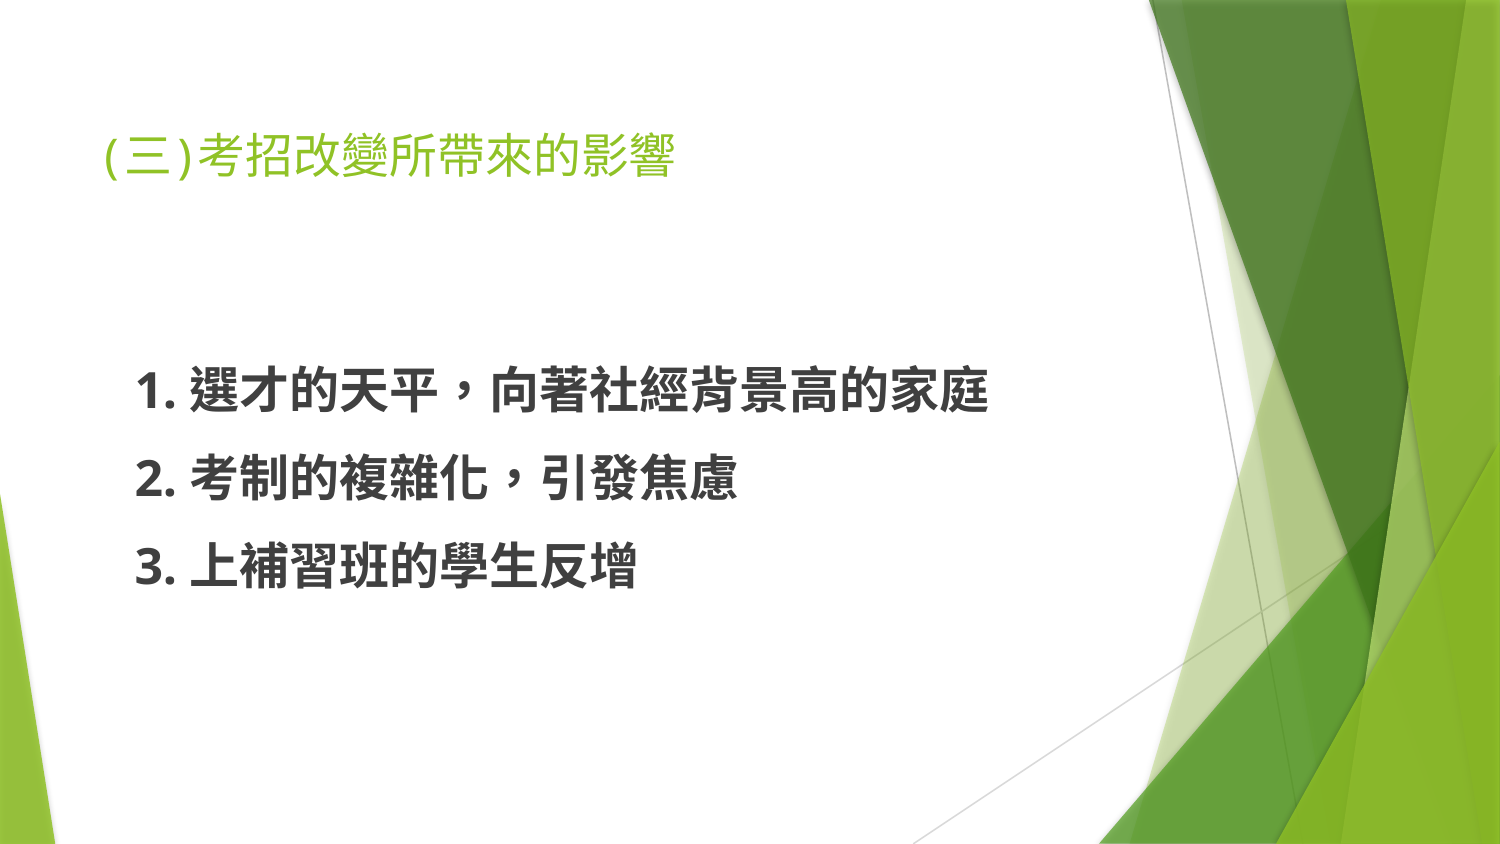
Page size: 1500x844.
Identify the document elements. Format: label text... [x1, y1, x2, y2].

title (三)考招改變所帶來的影響 [89, 110, 1351, 199]
list 1.選才的天平，向著社經背景高的家庭 2.考制的複雜化，引發焦慮 3.上補習班的學生反增 [119, 341, 1381, 795]
